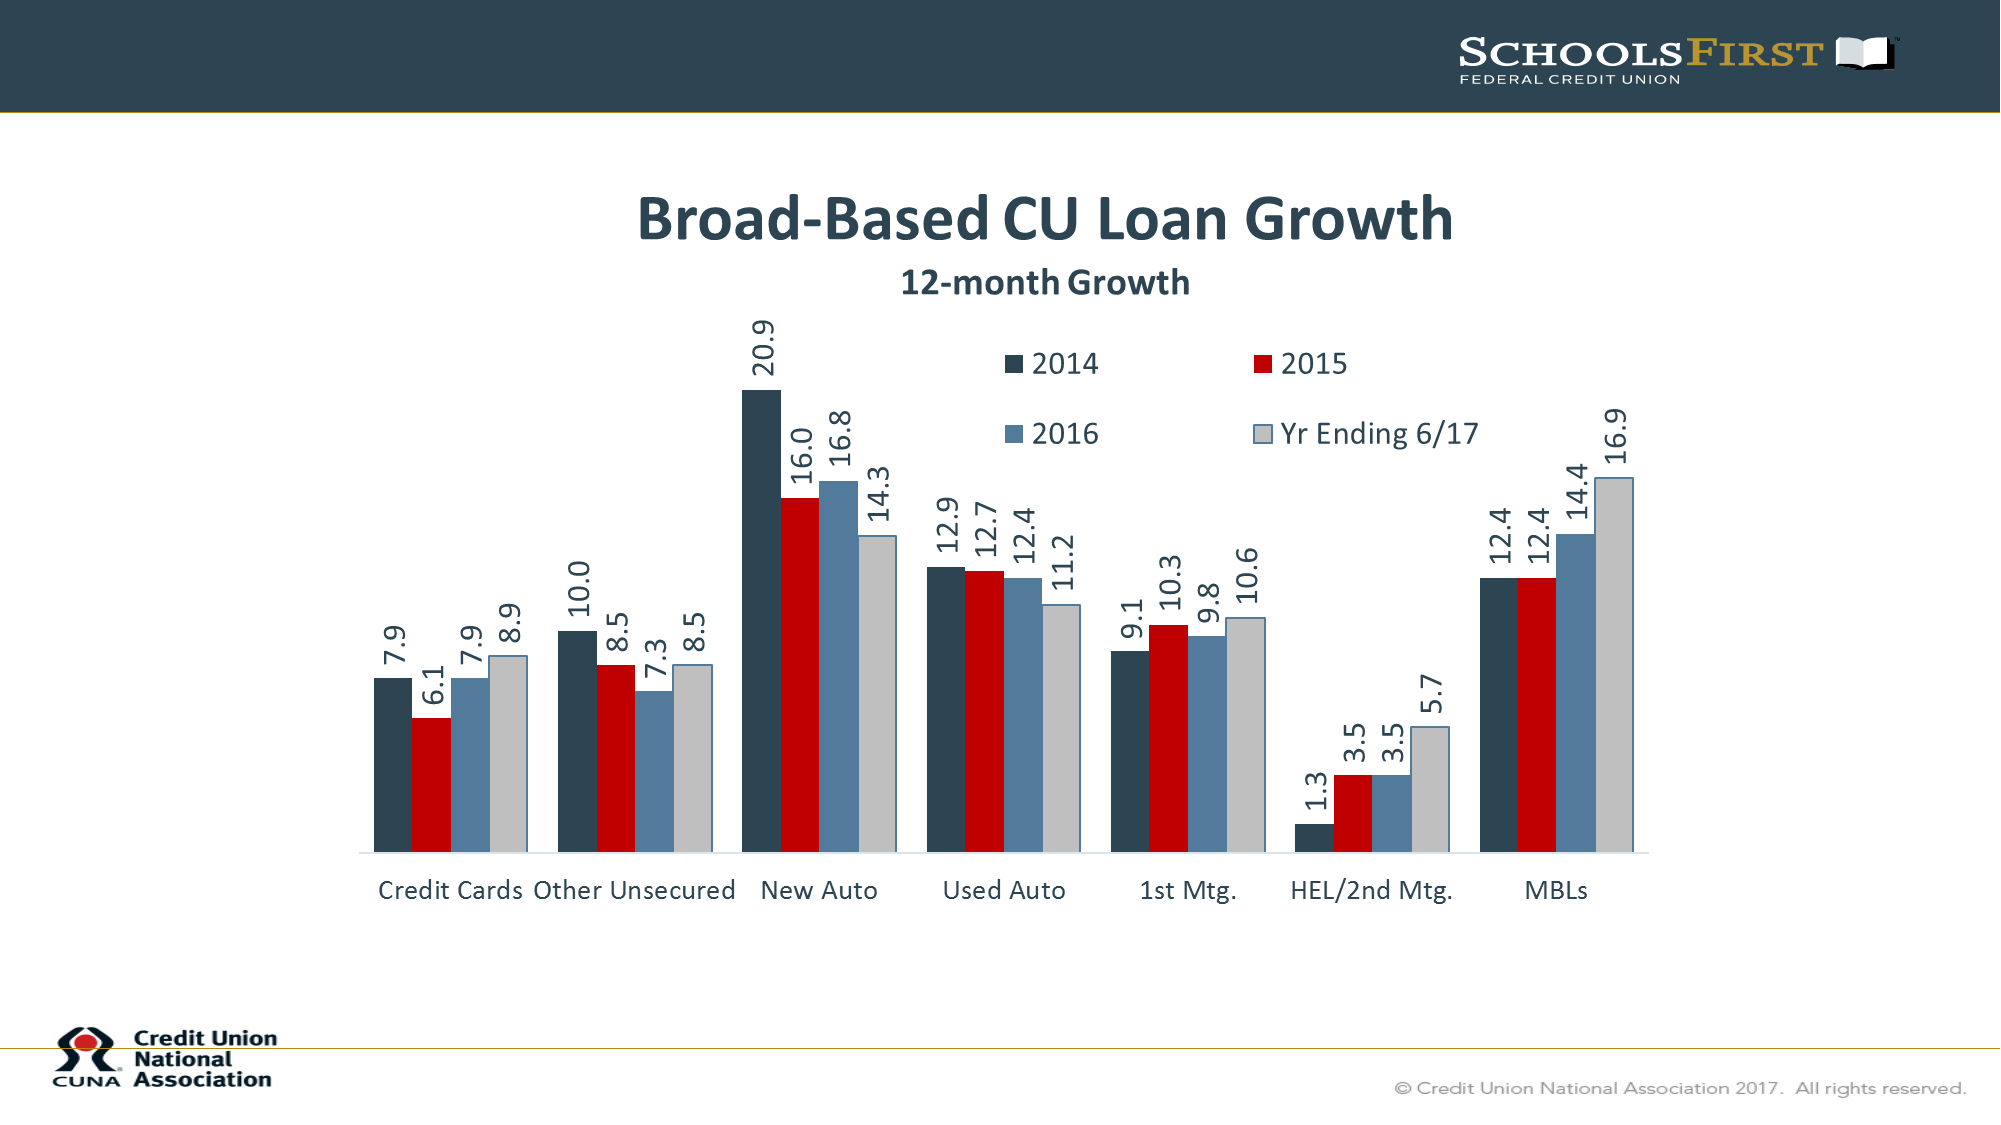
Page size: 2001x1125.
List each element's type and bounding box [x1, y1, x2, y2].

picture [0, 0, 2001, 1125]
list [321, 154, 1674, 936]
picture [1460, 37, 1900, 84]
